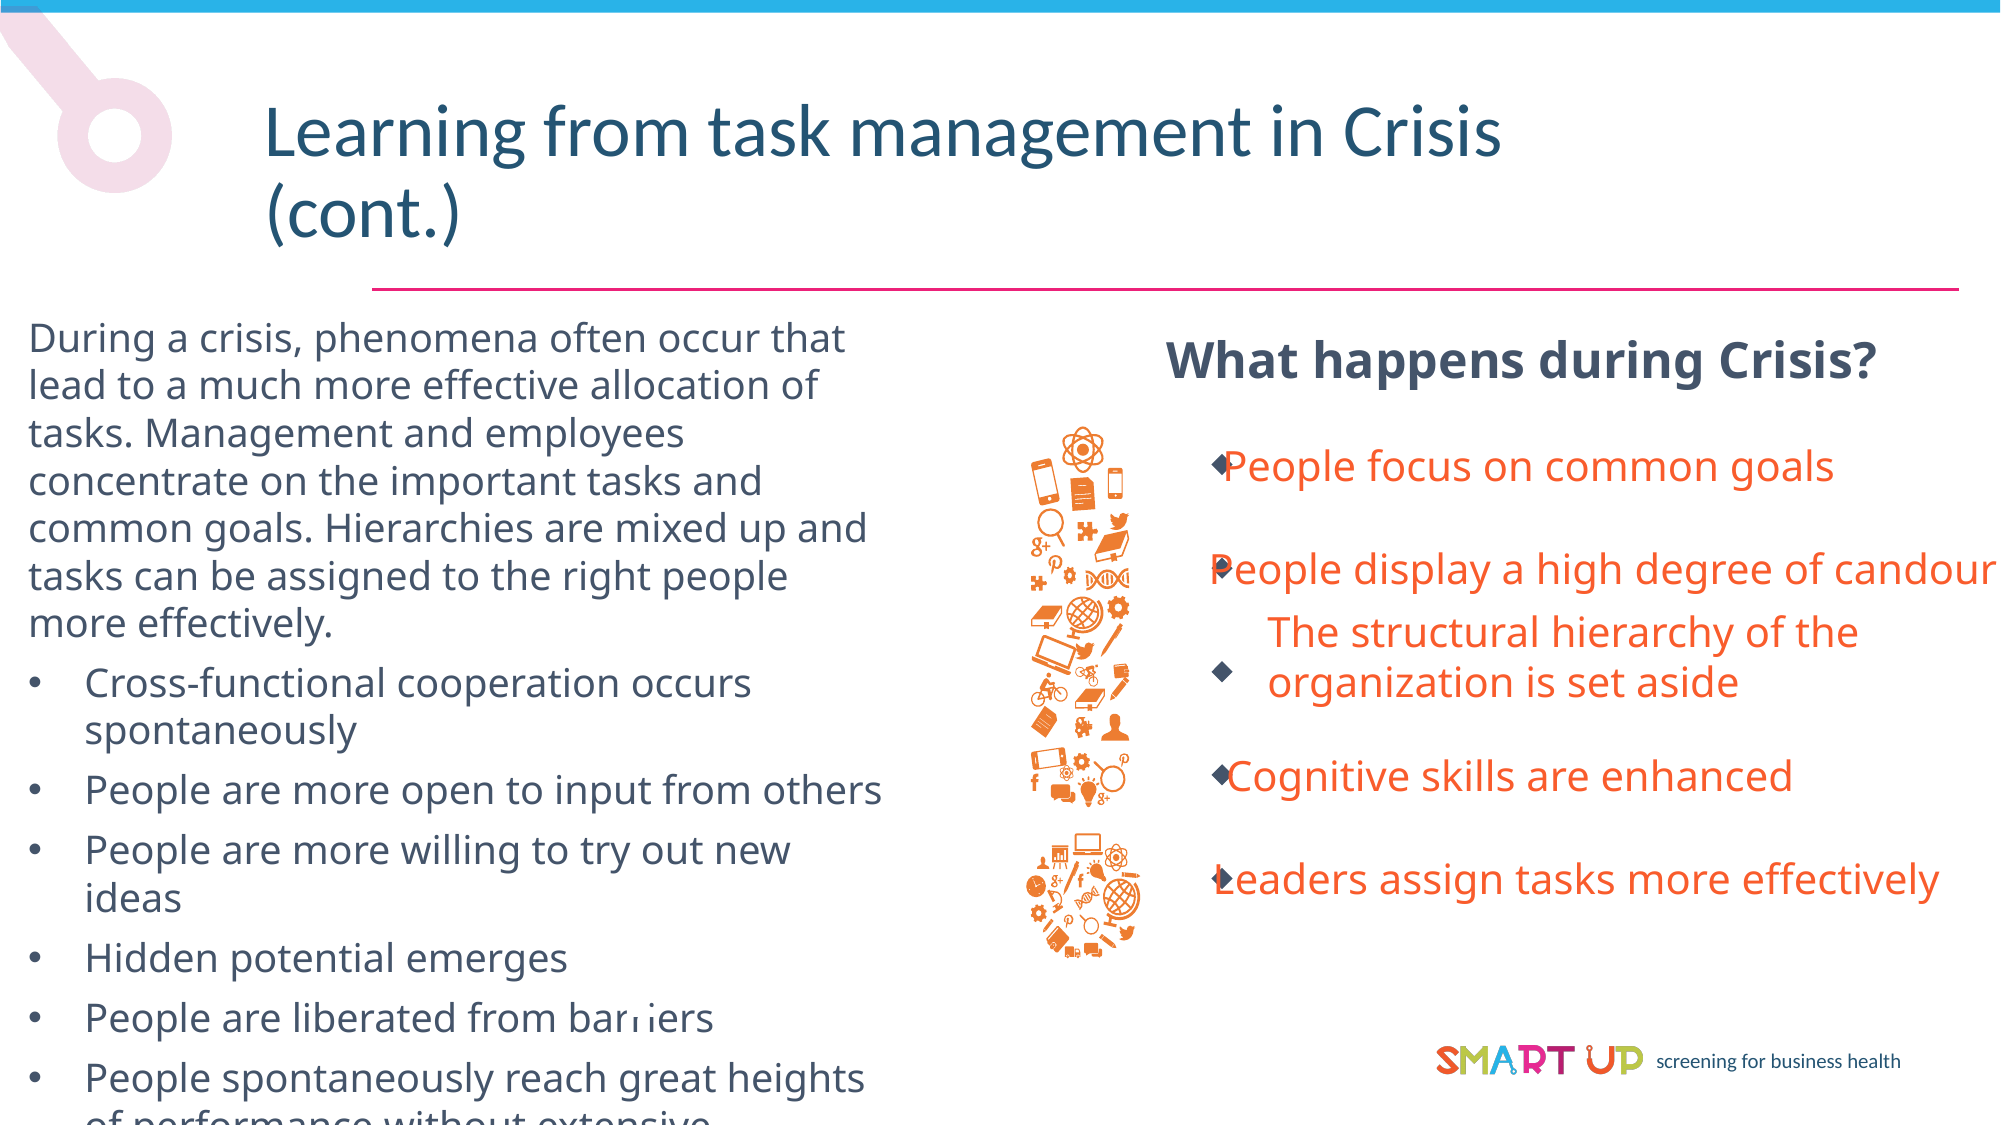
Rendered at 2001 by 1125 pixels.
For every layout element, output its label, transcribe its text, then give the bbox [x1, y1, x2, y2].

text_box Leaders assign tasks more effectively [1197, 845, 1955, 911]
picture [0, 6, 224, 218]
picture [1436, 1045, 1643, 1078]
list Learning from task management in Crisis (cont.) [249, 84, 1702, 199]
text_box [1031, 426, 1130, 808]
text_box [1211, 661, 1233, 683]
text_box I [609, 920, 674, 1044]
text_box People display a high degree of candour [1193, 535, 2000, 601]
text_box During a crisis, phenomena often occur that lead to a much more effective allocation of tasks. Management and employees concentrate on the important tasks and common goals. Hierarchies are mixed up and tasks can be assigned to the right people more effectively. Cross-functional cooperation occurs spontaneously People are more open to input from others People are more willing to try out new ideas Hidden potential emerges People are liberated from barriers People spontaneously reach great heights of performance without extensive management planning [14, 306, 901, 1125]
text_box Cognitive skills are enhanced [1211, 742, 1809, 807]
text_box The structural hierarchy of the organization is set aside [1252, 598, 1986, 714]
text_box People focus on common goals [1207, 431, 1850, 497]
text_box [1026, 833, 1141, 959]
text_box What happens during Crisis? [1151, 321, 1892, 397]
